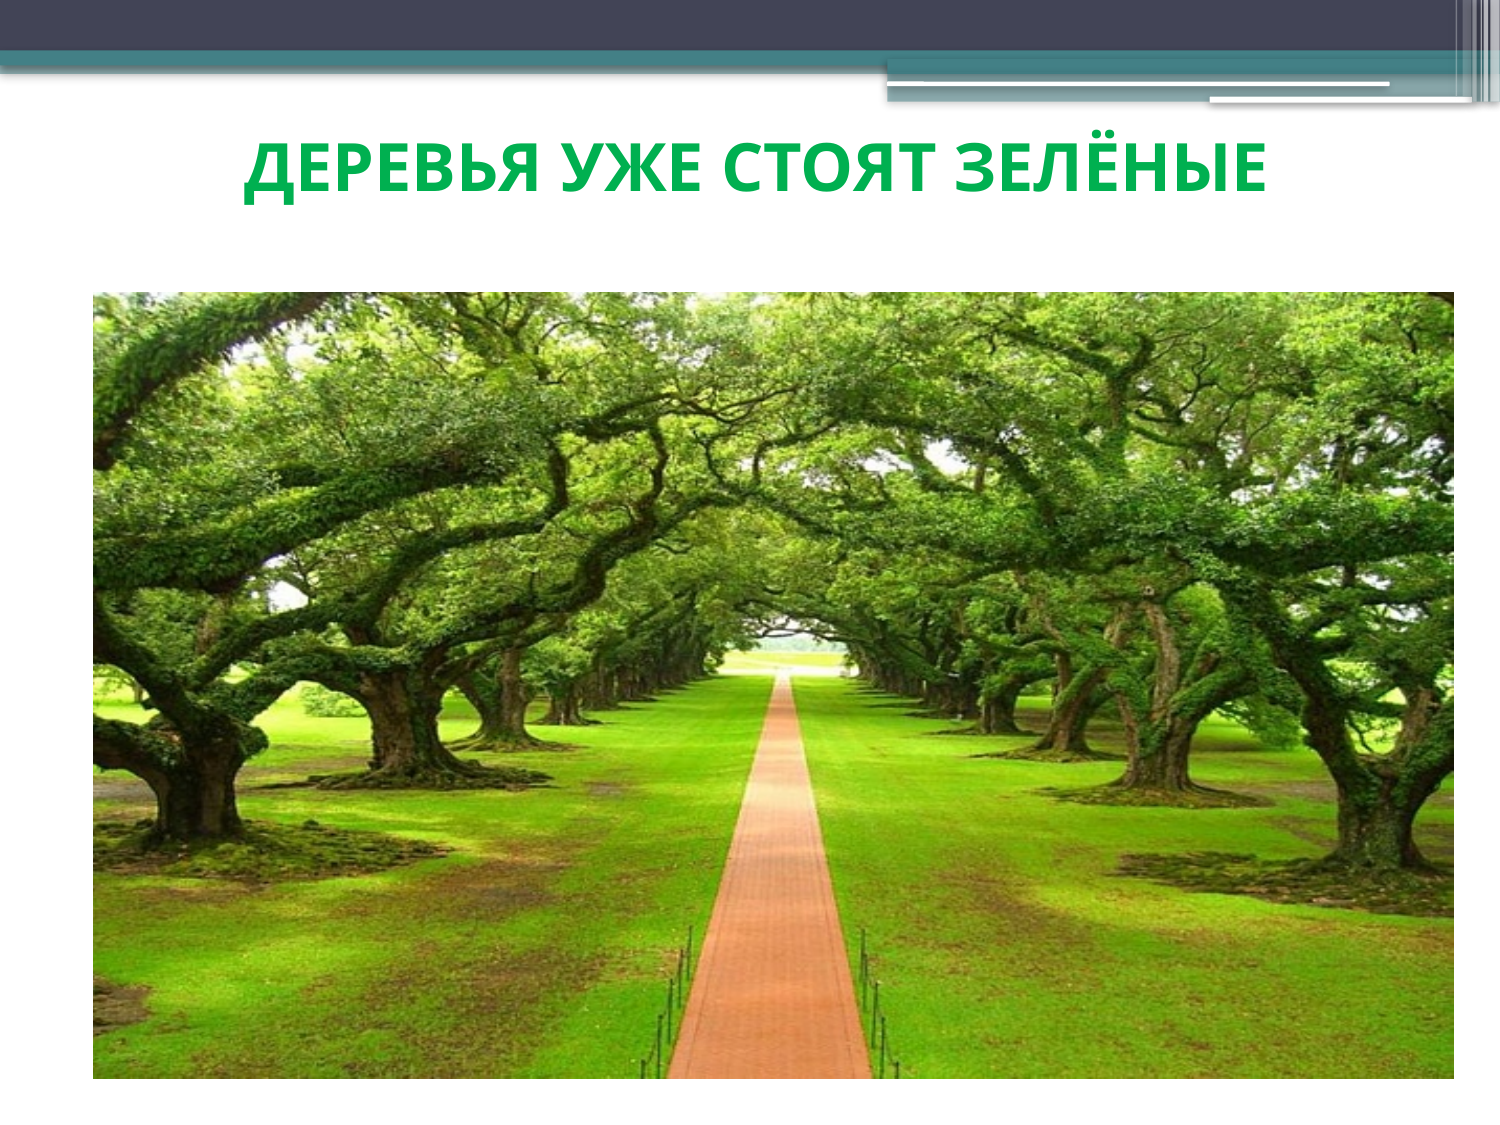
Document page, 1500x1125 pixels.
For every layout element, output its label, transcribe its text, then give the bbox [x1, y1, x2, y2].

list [93, 292, 1454, 1079]
title Деревья уже стоят зелёные [82, 117, 1432, 293]
